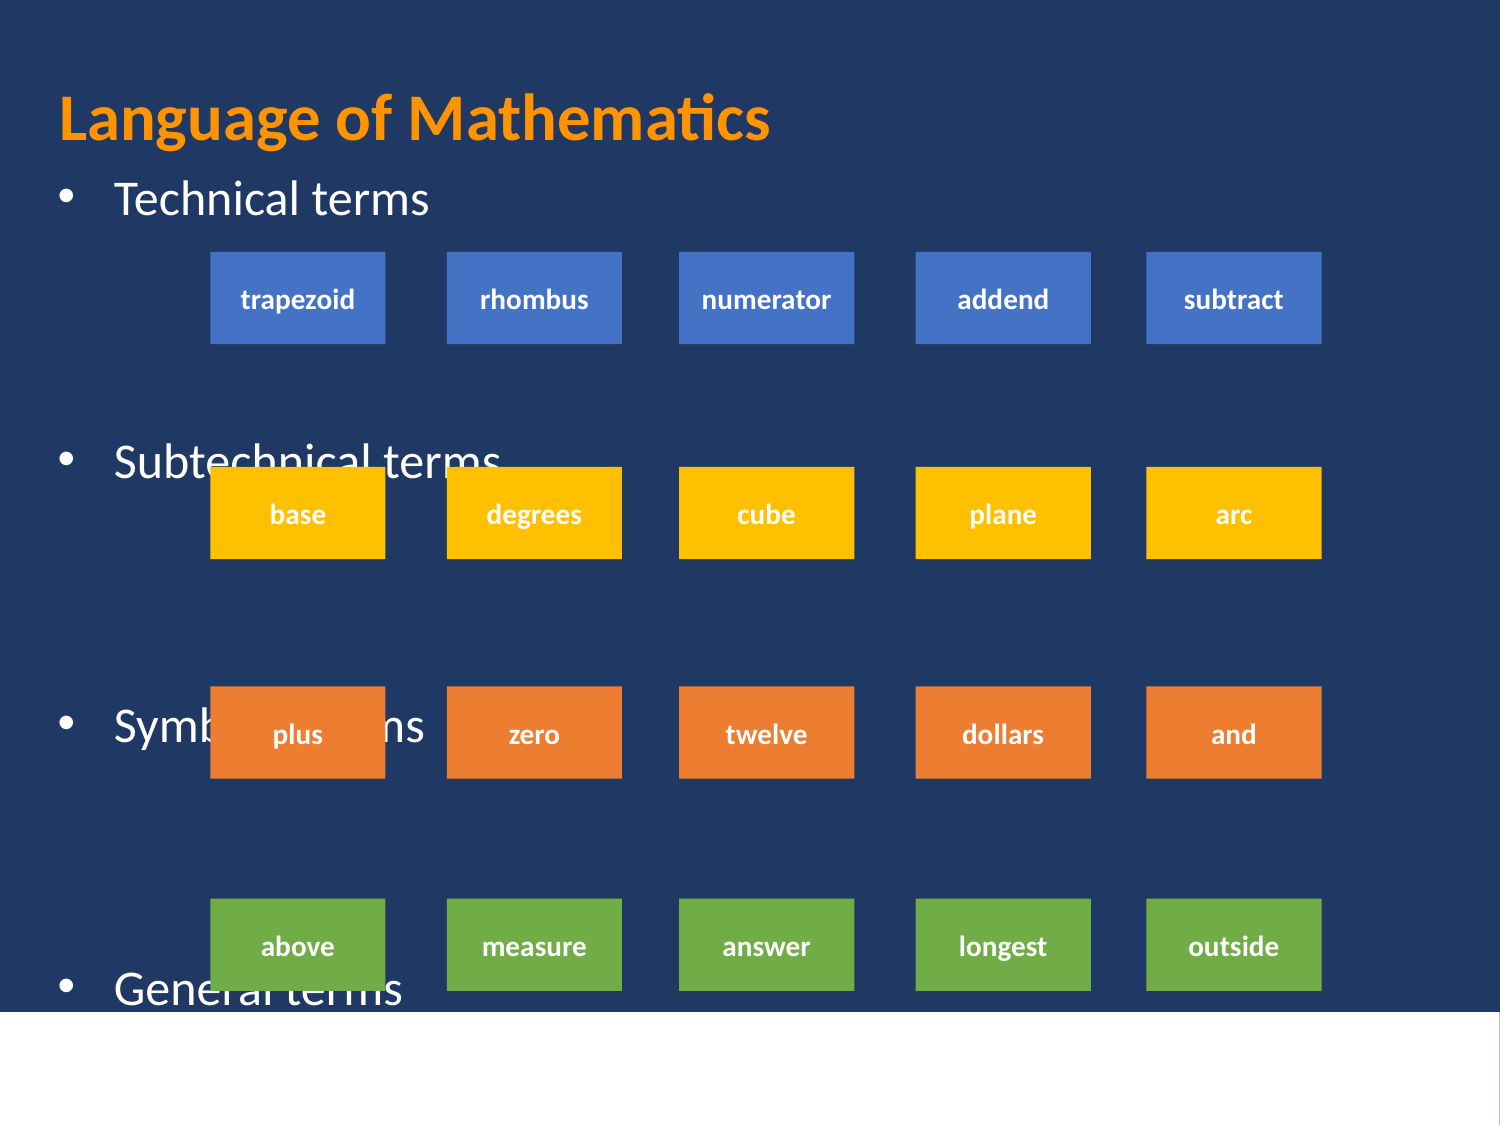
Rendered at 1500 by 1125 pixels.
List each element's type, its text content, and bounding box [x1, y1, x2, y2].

text_box degrees [446, 466, 623, 560]
text_box measure [446, 898, 623, 991]
text_box plane [915, 466, 1091, 560]
text_box and [1146, 686, 1322, 779]
text_box answer [679, 898, 855, 991]
text_box twelve [679, 686, 855, 779]
text_box above [210, 898, 386, 991]
text_box cube [679, 466, 855, 560]
text_box zero [446, 686, 623, 779]
text_box longest [915, 898, 1091, 991]
text_box dollars [915, 686, 1091, 779]
text_box trapezoid [210, 251, 386, 345]
text_box rhombus [446, 251, 623, 345]
text_box arc [1146, 466, 1322, 560]
list Technical terms Subtechnical terms Symbolic terms General terms [42, 157, 1083, 1045]
text_box base [210, 466, 386, 560]
text_box subtract [1146, 251, 1322, 345]
text_box numerator [679, 251, 855, 345]
text_box addend [915, 251, 1091, 345]
title Language of Mathematics [44, 57, 1470, 178]
text_box plus [210, 686, 386, 779]
text_box outside [1146, 898, 1322, 991]
